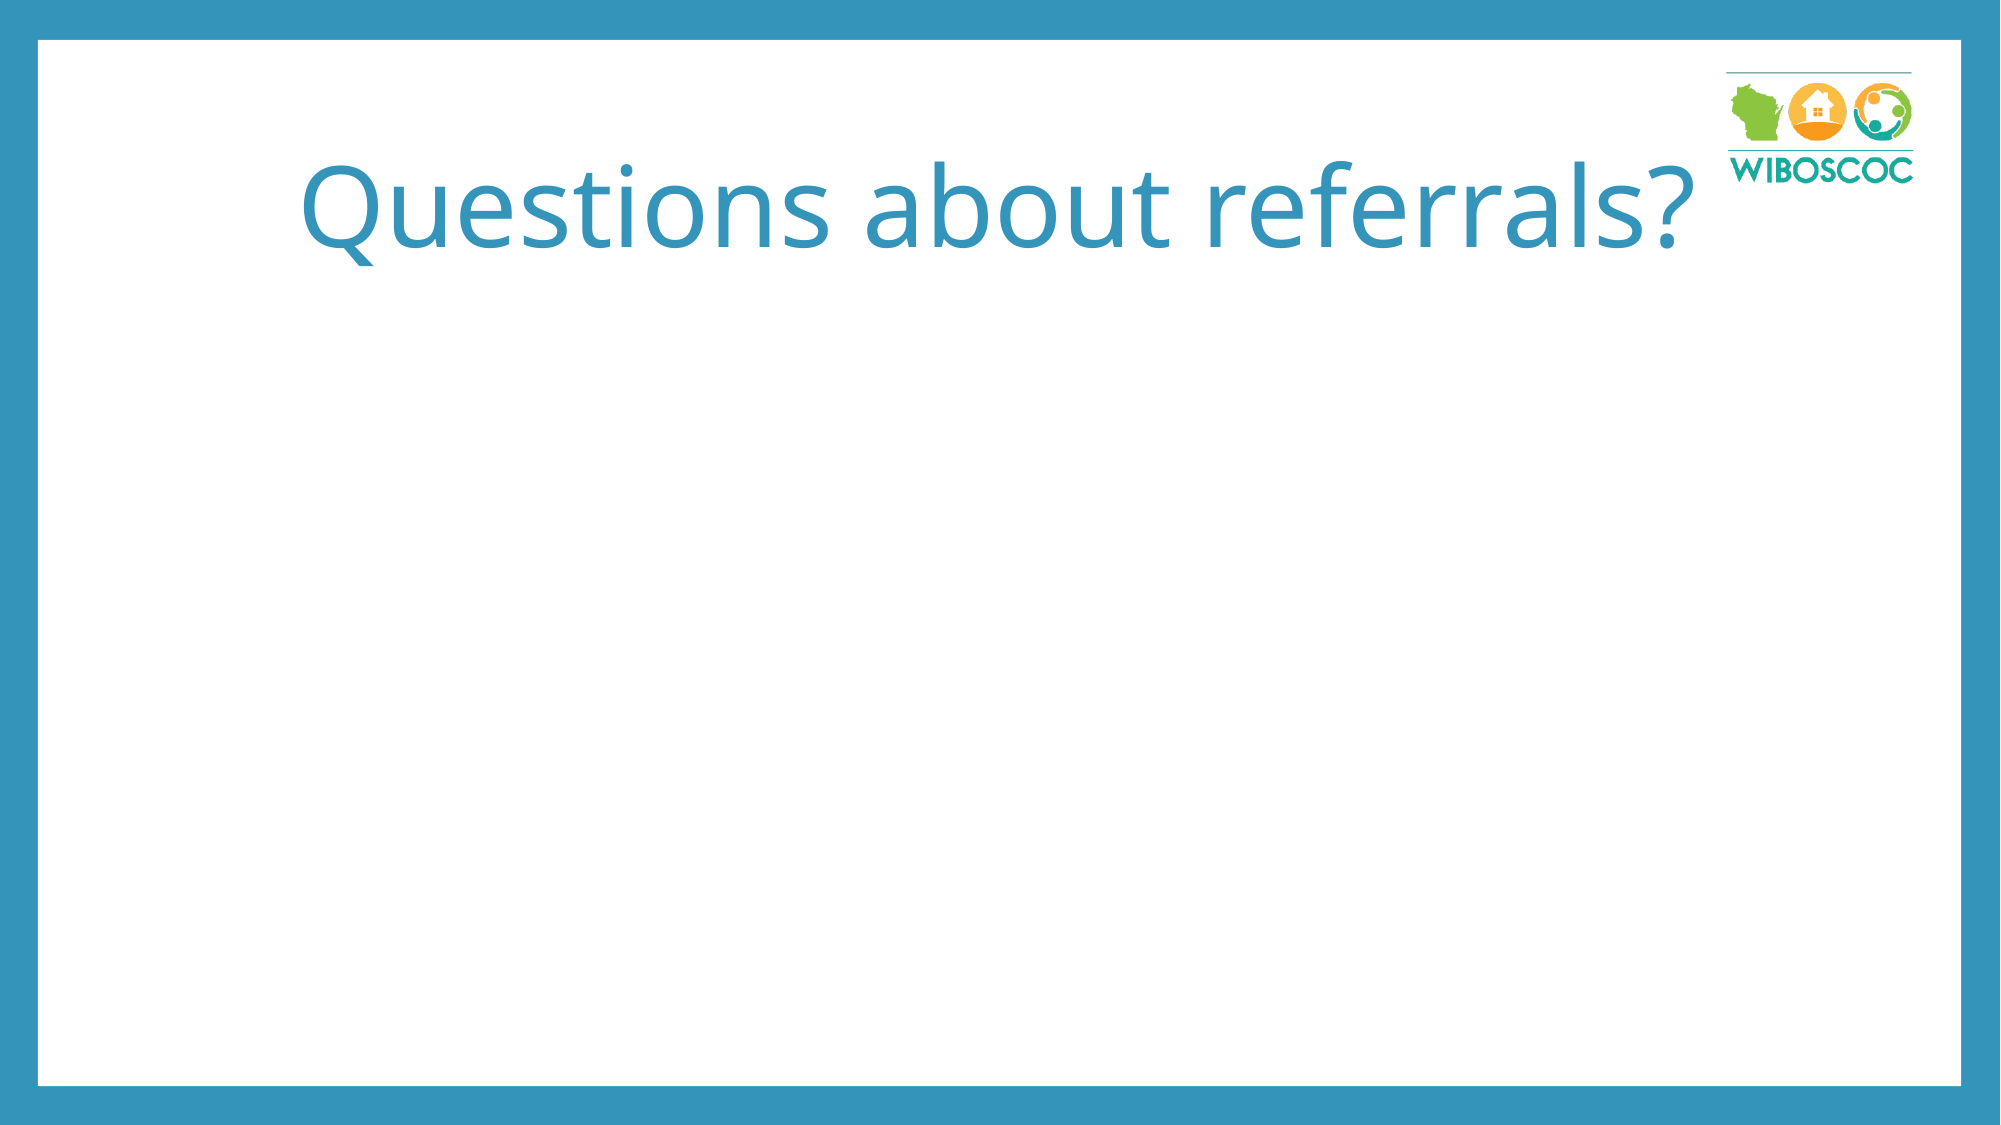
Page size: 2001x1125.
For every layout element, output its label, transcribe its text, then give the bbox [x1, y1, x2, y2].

picture [1718, 54, 1923, 206]
title Questions about referrals? [187, 99, 1808, 323]
